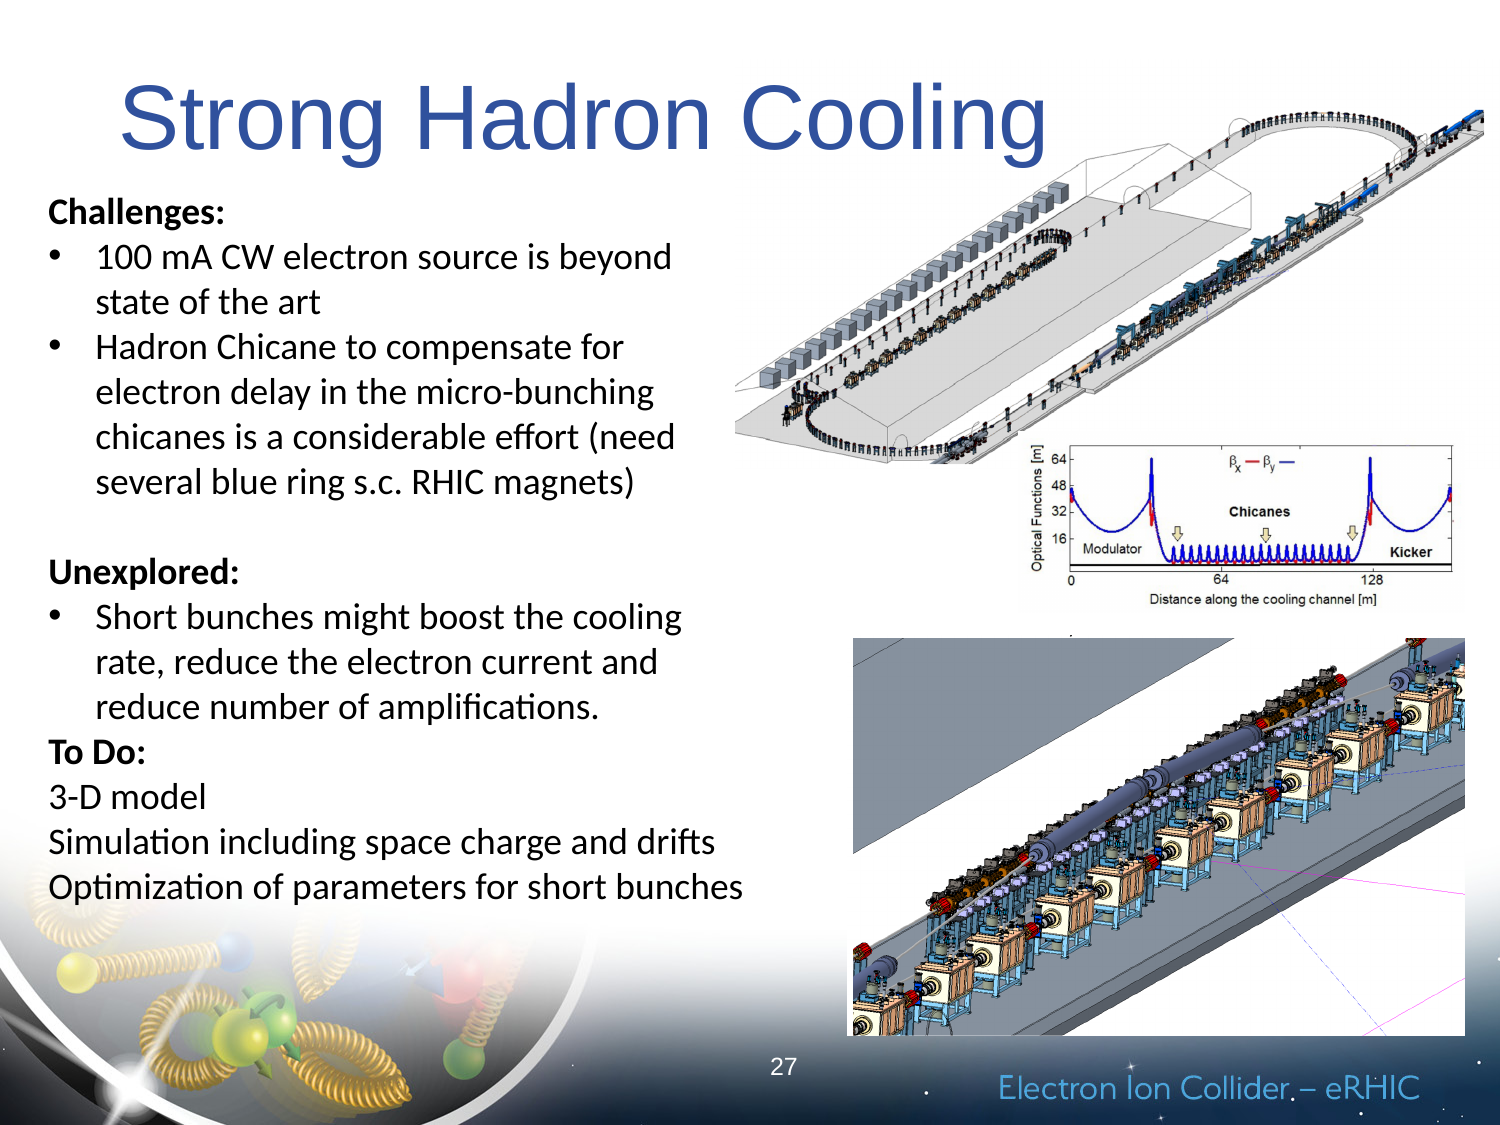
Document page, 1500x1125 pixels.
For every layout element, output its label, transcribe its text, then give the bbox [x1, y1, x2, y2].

slide_number 27 [615, 1035, 953, 1096]
text_box Challenges: 100 mA CW electron source is beyond state of the art Hadron Chicane to compensate for electron delay in the micro-bunching chicanes is a considerable effort (need several blue ring s.c. RHIC magnets) Unexplored: Short bunches might boost the cooling rate, reduce the electron current and reduce number of amplifications. To Do: 3-D model Simulation including space charge and drifts Optimization of parameters for short bunches [33, 179, 770, 914]
title Strong Hadron Cooling [103, 59, 735, 180]
picture [0, 0, 1500, 1125]
